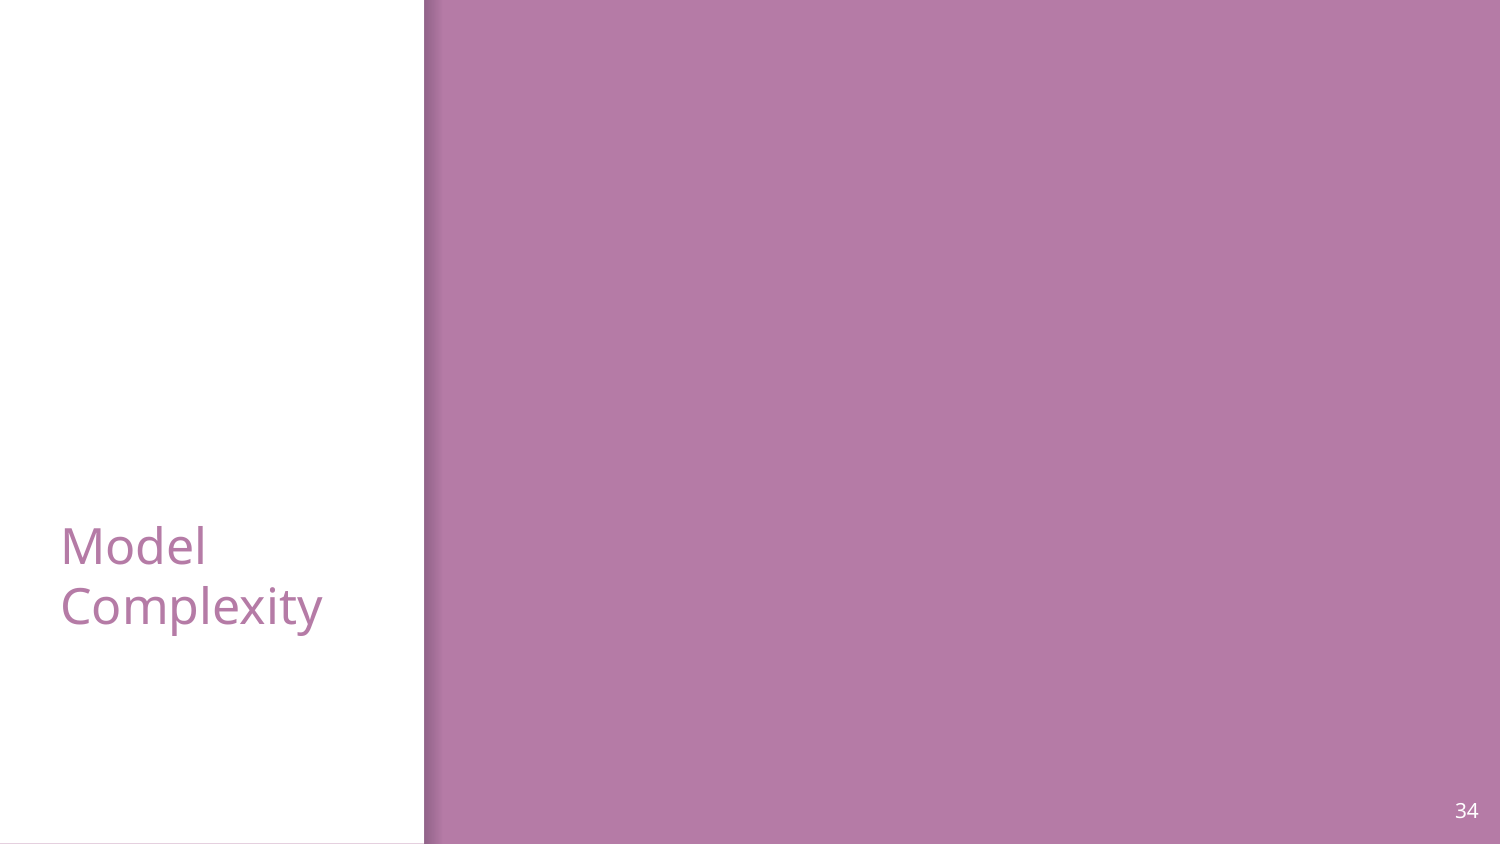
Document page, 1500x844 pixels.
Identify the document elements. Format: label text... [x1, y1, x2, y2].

slide_number 34 [1403, 779, 1494, 844]
title Model Complexity [45, 46, 378, 650]
